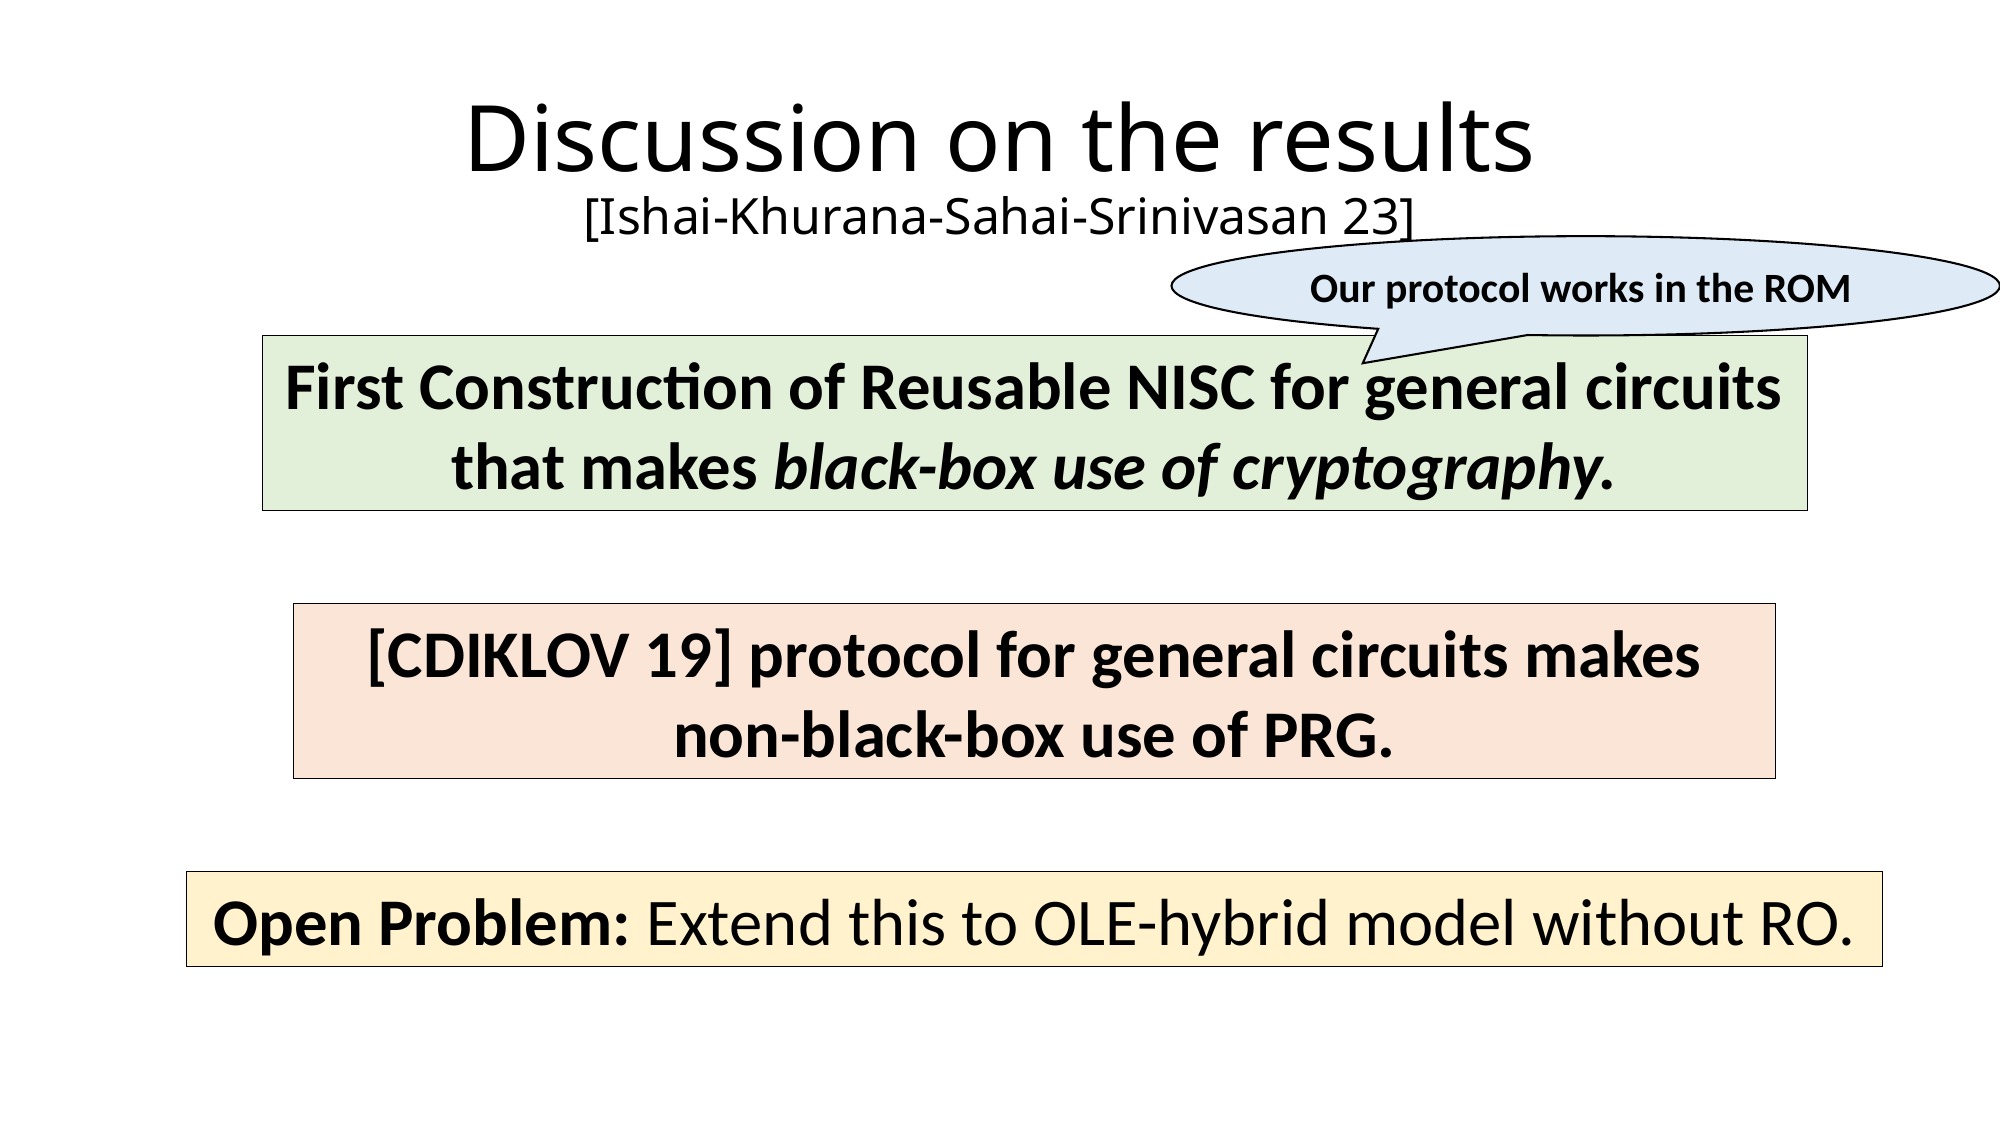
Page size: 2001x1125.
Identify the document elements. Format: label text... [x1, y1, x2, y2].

text_box Our protocol works in the ROM [1170, 235, 2000, 365]
text_box [CDIKLOV 19] protocol for general circuits makes non-black-box use of PRG. [293, 603, 1776, 779]
title Discussion on the results [Ishai-Khurana-Sahai-Srinivasan 23] [137, 59, 1863, 278]
text_box Open Problem: Extend this to OLE-hybrid model without RO. [186, 871, 1883, 967]
text_box First Construction of Reusable NISC for general circuits that makes black-box use of cryptography. [262, 335, 1808, 511]
